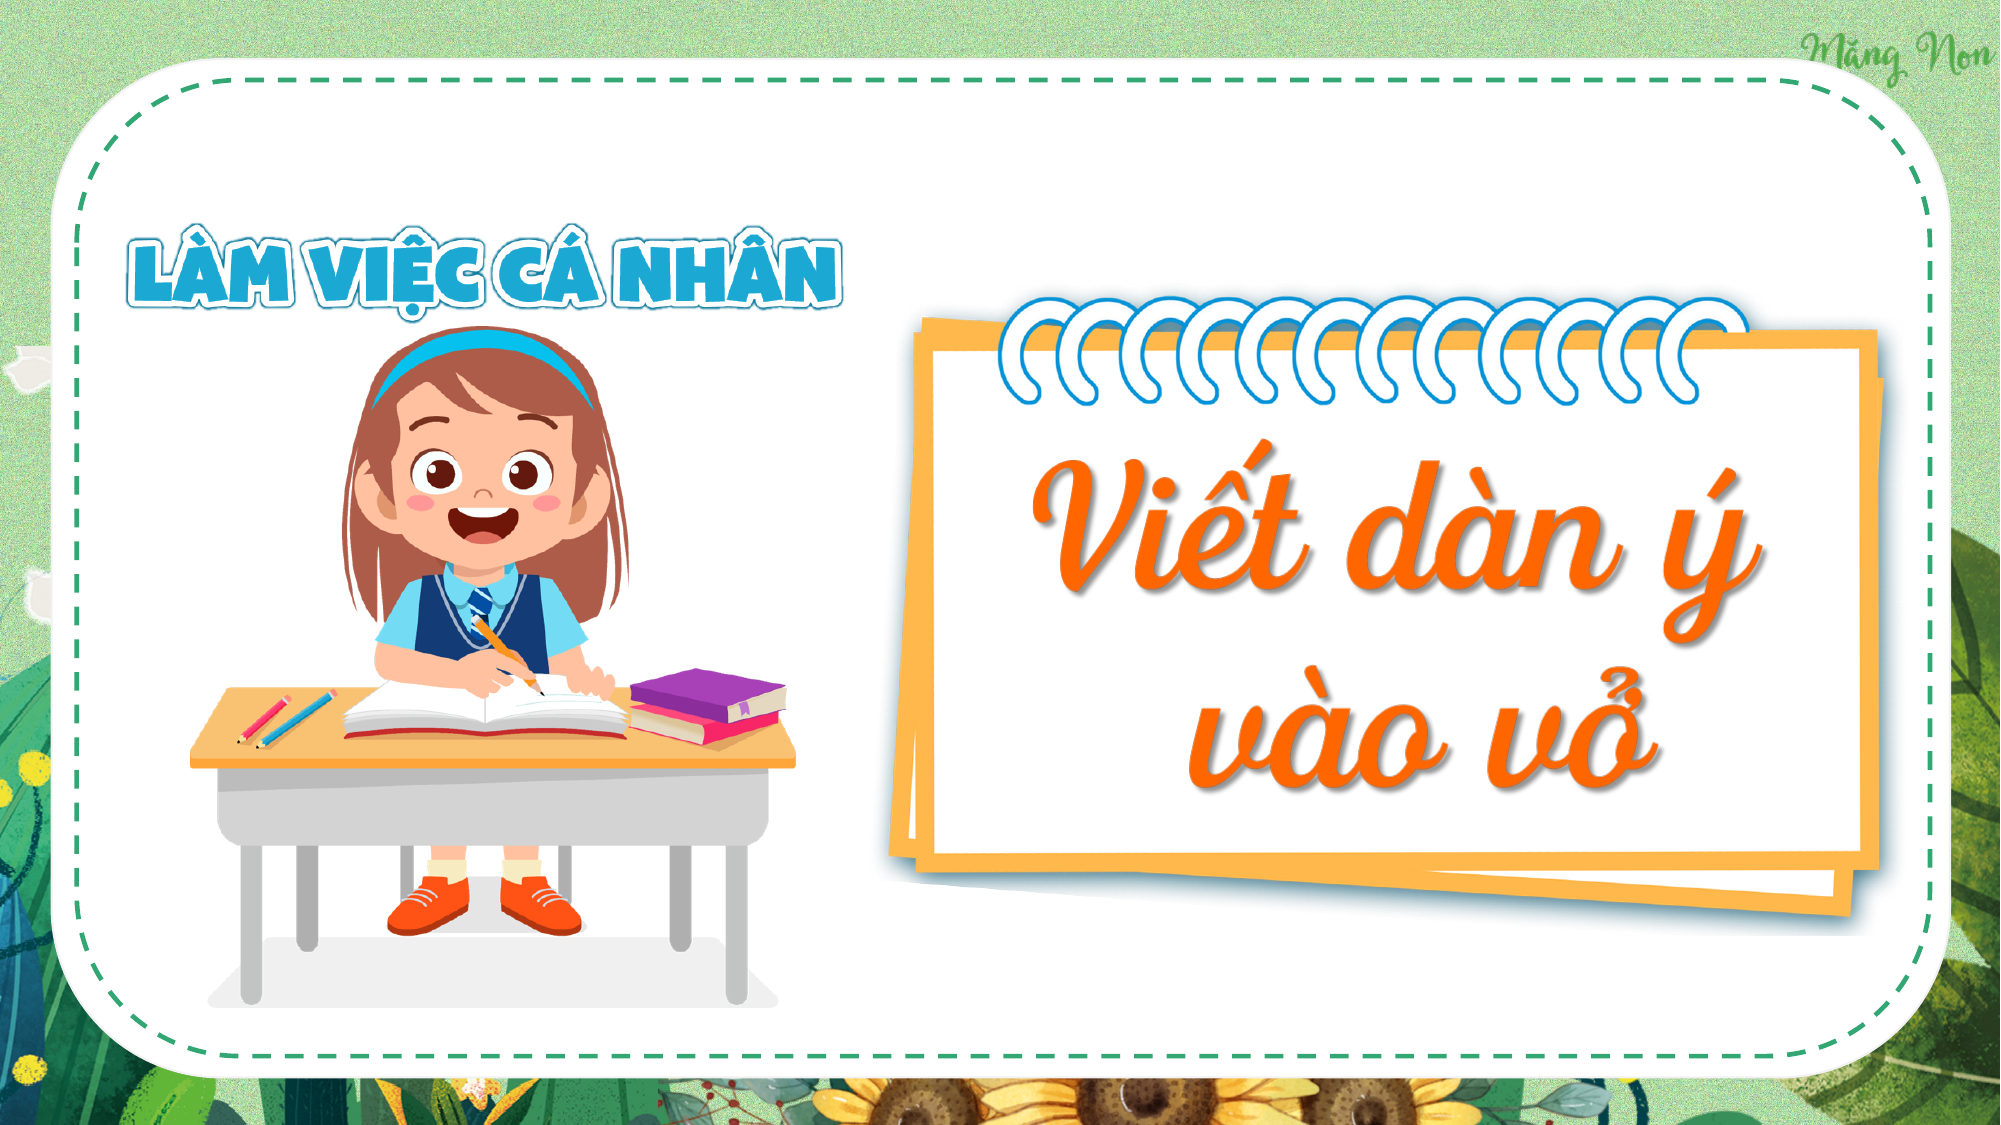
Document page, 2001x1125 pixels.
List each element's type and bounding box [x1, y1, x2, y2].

text_box [865, 277, 1932, 964]
picture [0, 0, 2001, 1125]
